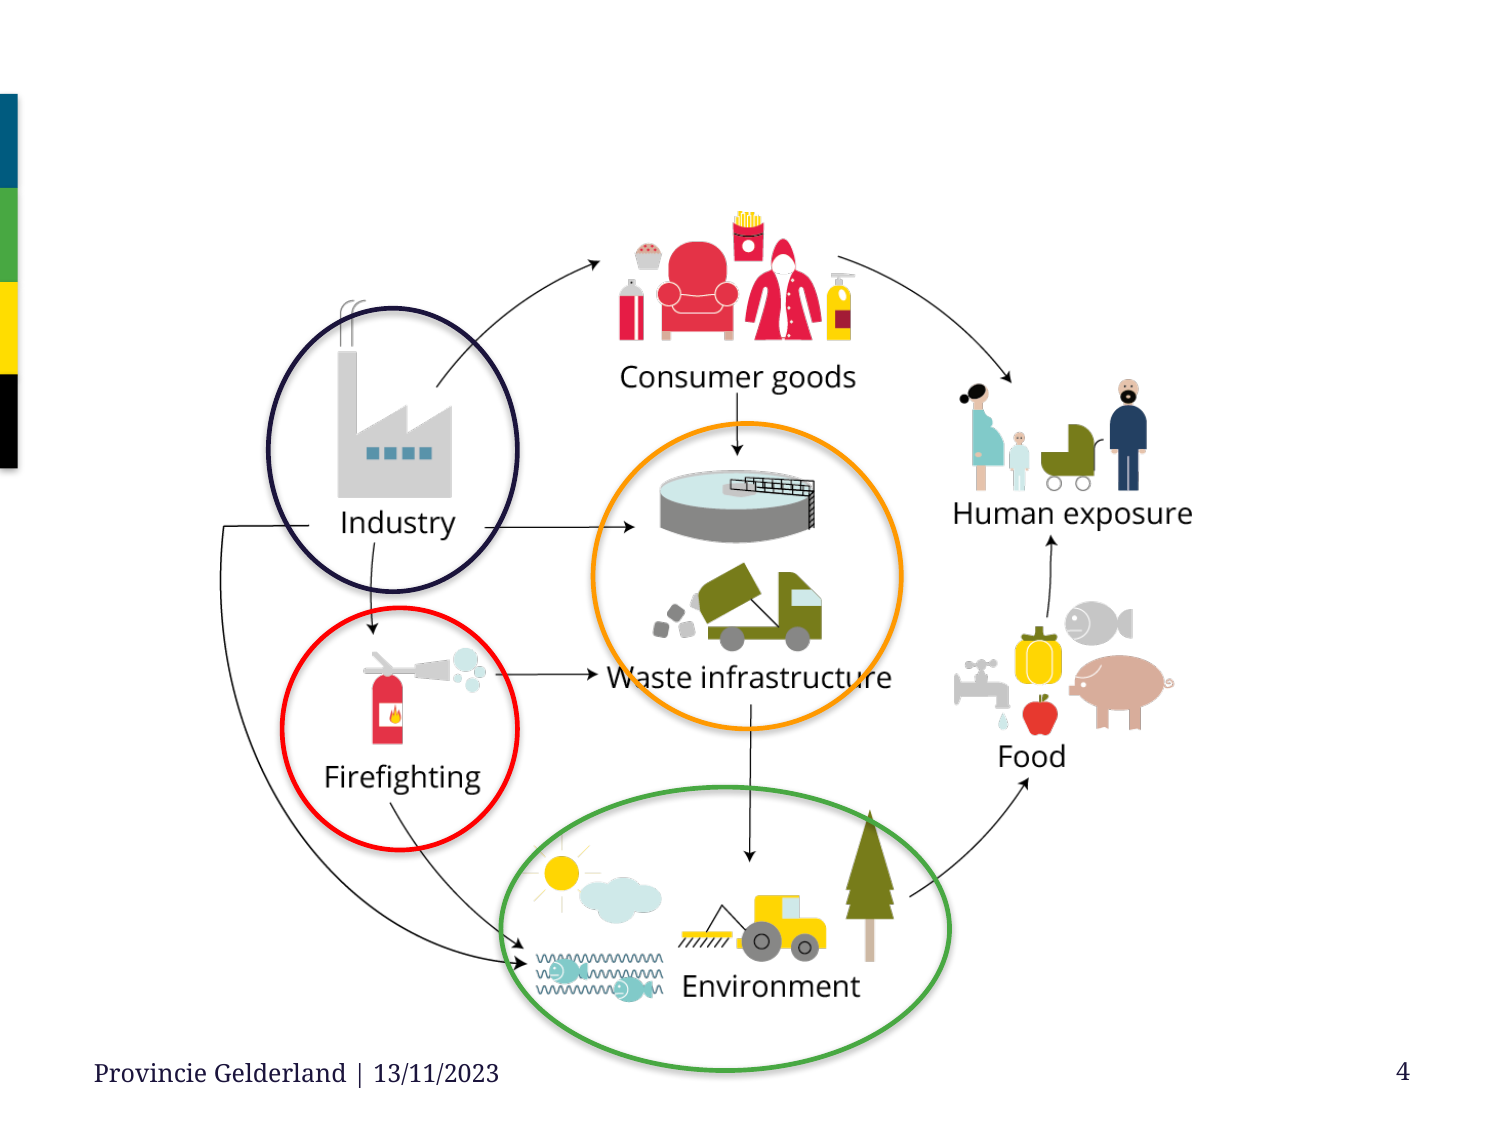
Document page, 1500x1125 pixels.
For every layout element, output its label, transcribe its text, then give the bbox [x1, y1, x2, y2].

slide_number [94, 1042, 675, 1103]
slide_number 4 [1074, 1042, 1425, 1103]
picture [218, 210, 1194, 1006]
text_box [544, 1014, 906, 1072]
